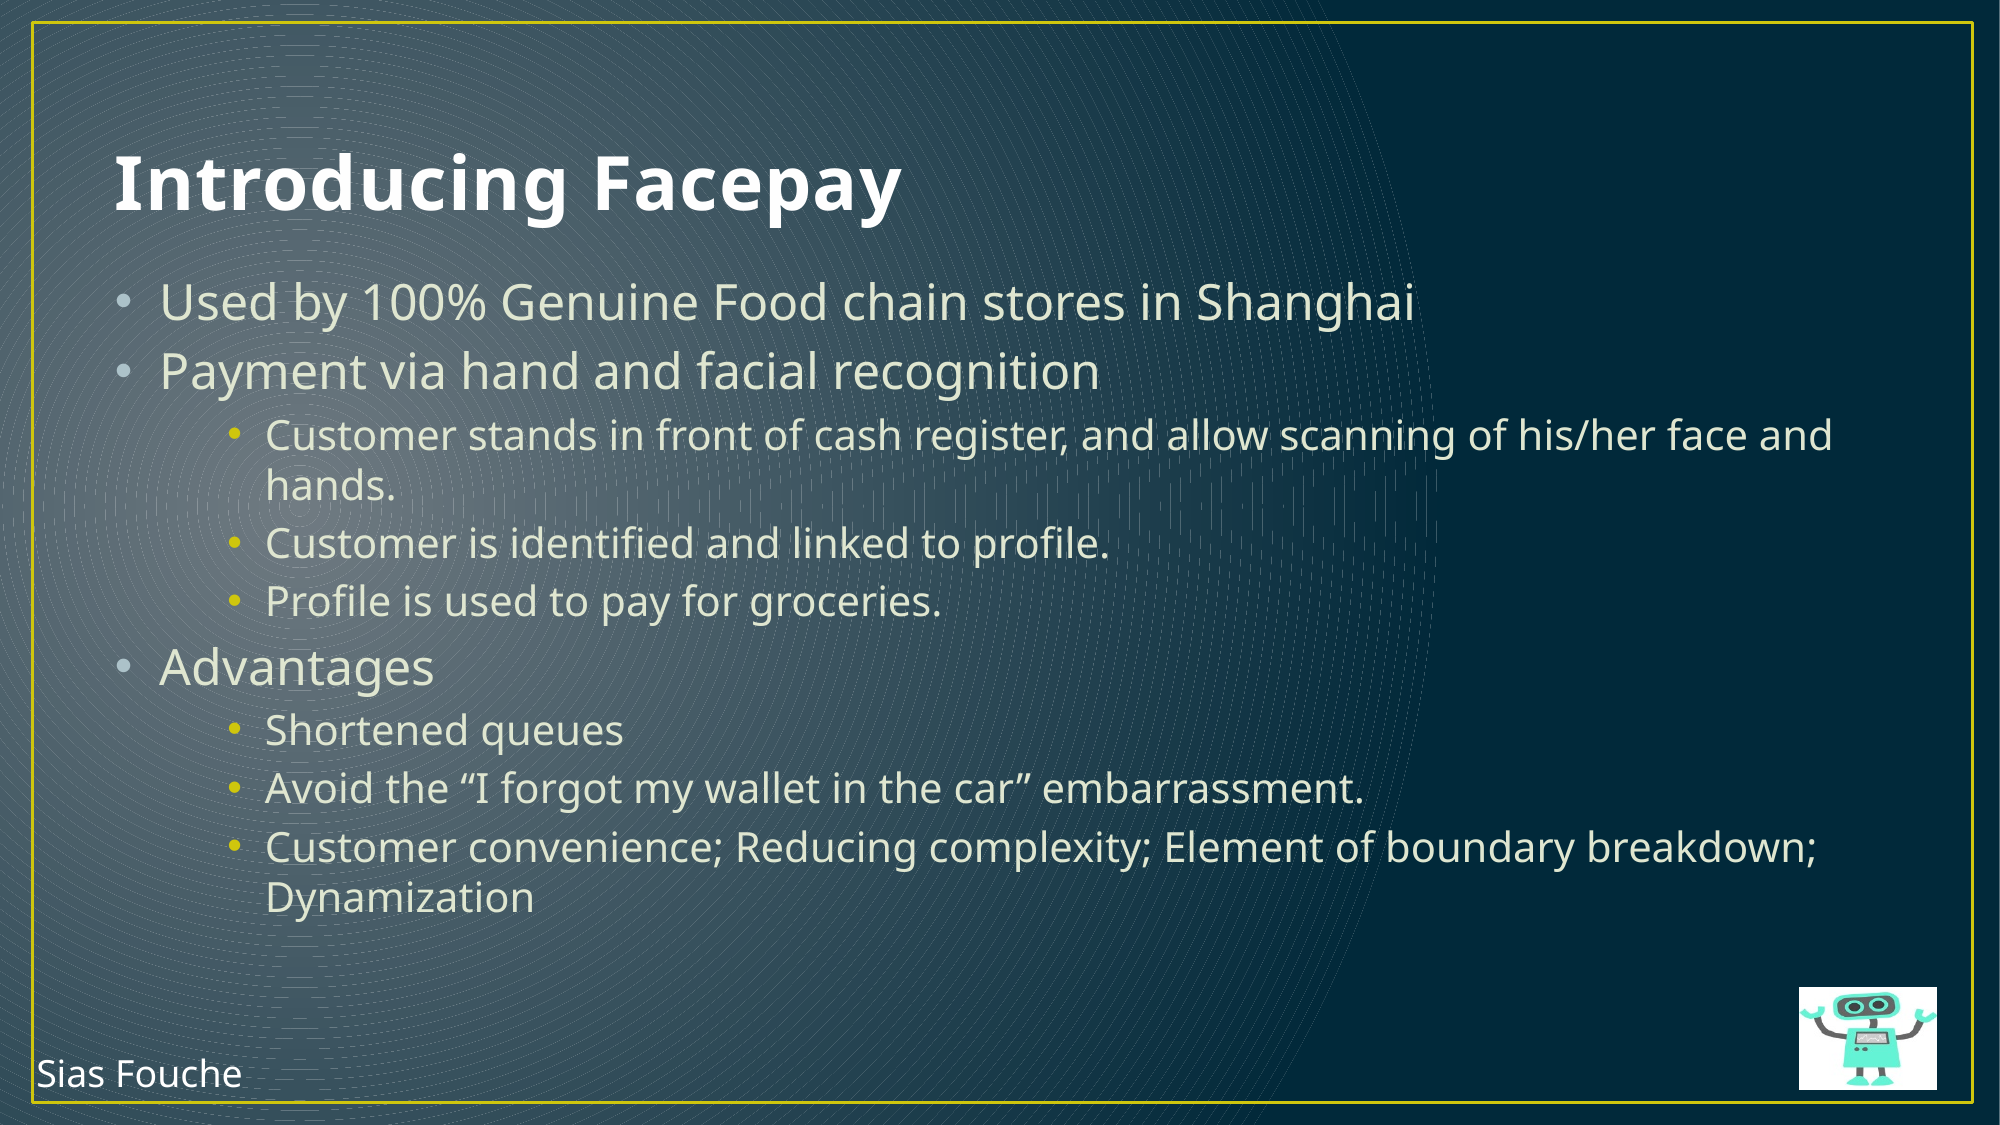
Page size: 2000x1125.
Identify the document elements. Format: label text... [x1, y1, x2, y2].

title Introducing Facepay [99, 45, 1900, 233]
picture [1800, 988, 1936, 1089]
list Used by 100% Genuine Food chain stores in Shanghai Payment via hand and facial recognition Customer stands in front of cash register, and allow scanning of his/her face and hands. Customer is identified and linked to profile. Profile is used to pay for groceries. Advantages Shortened queues Avoid the “I forgot my wallet in the car” embarrassment. Customer convenience; Reducing complexity; Element of boundary breakdown; Dynamization [99, 262, 1900, 1005]
text_box Sias Fouche [21, 1042, 258, 1103]
